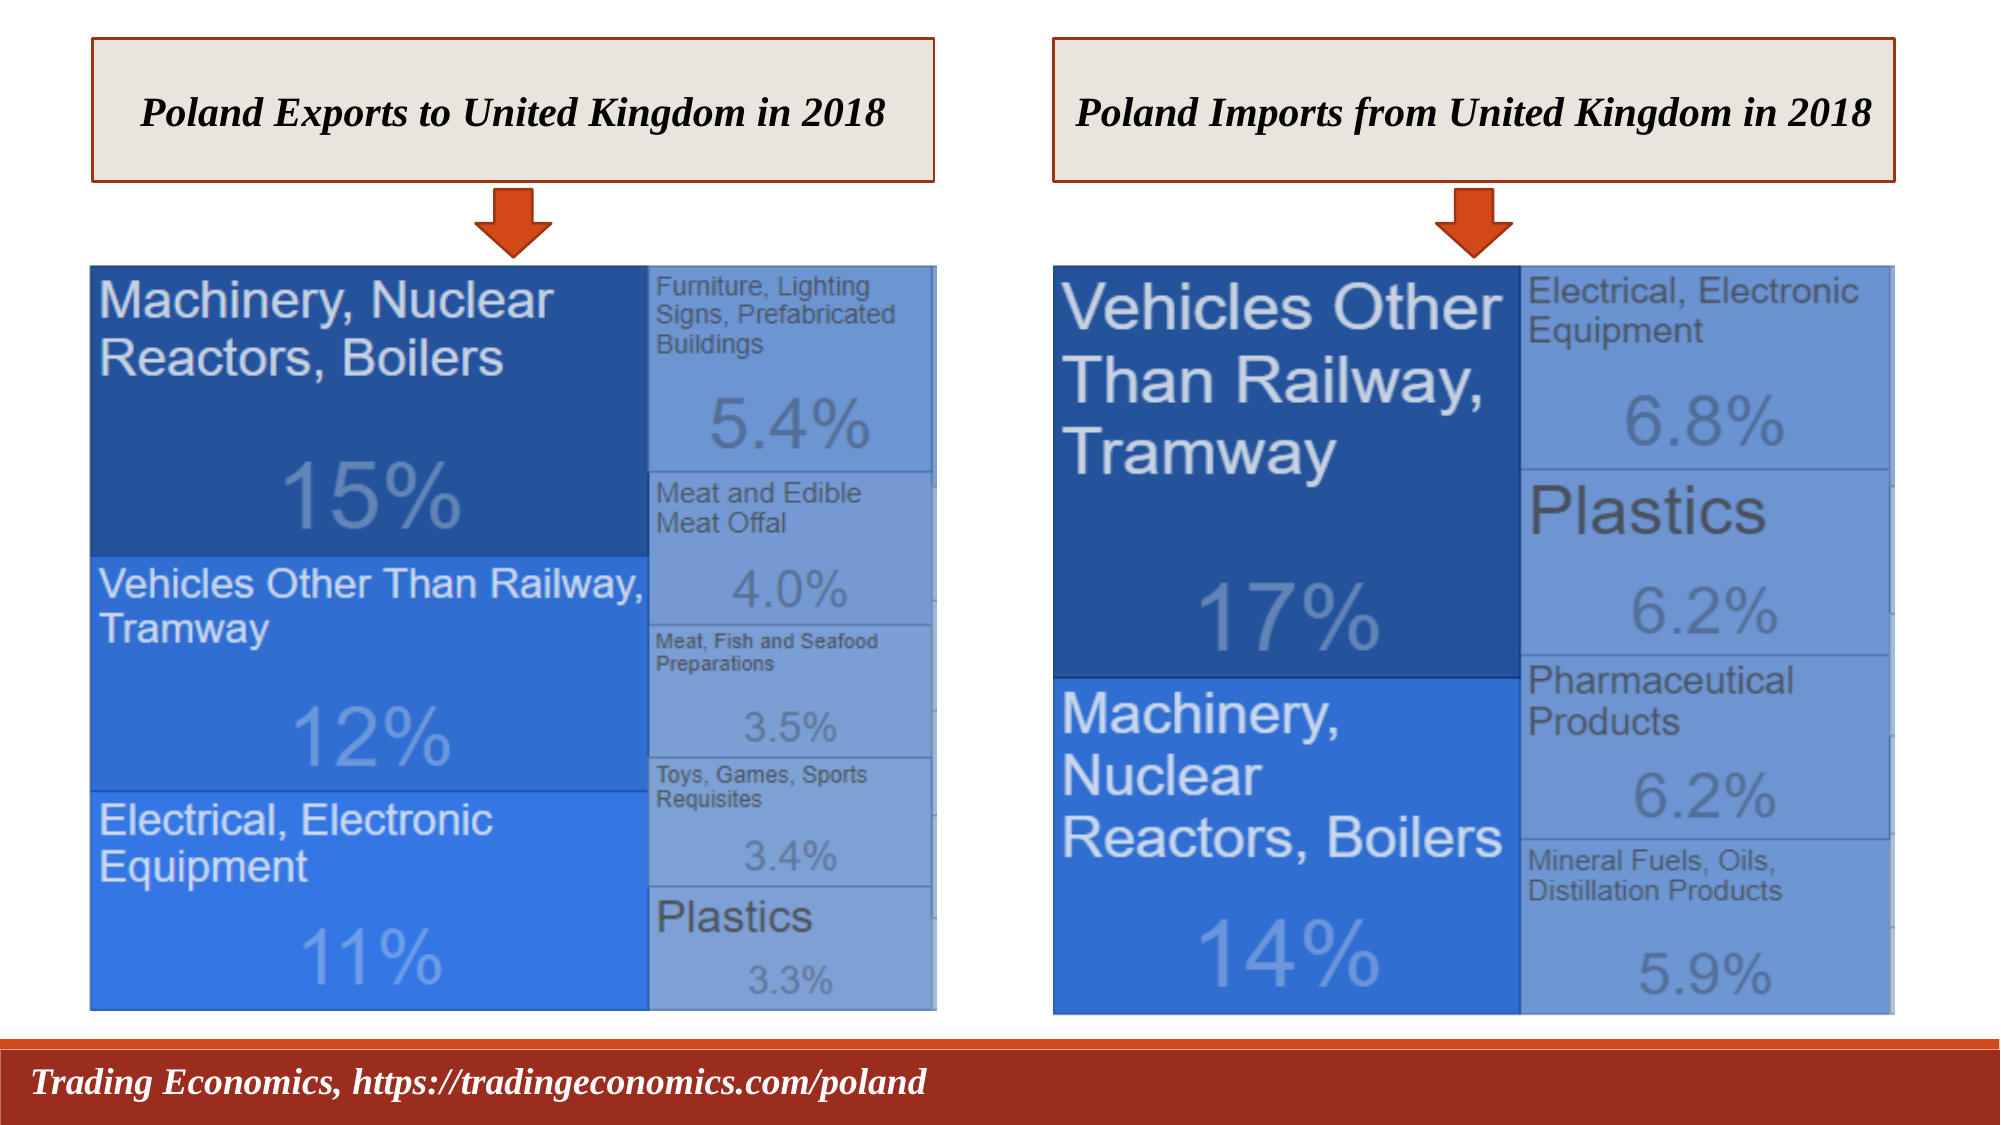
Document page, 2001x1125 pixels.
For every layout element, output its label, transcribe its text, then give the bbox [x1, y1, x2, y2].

text_box Poland Imports from United Kingdom in 2018 [1052, 37, 1896, 183]
text_box [1434, 187, 1514, 259]
picture [76, 263, 937, 1011]
text_box Poland Exports to United Kingdom in 2018 [91, 37, 935, 183]
text_box [474, 187, 553, 259]
picture [1052, 264, 1896, 1020]
text_box Trading Economics, https://tradingeconomics.com/poland [15, 1049, 1723, 1109]
